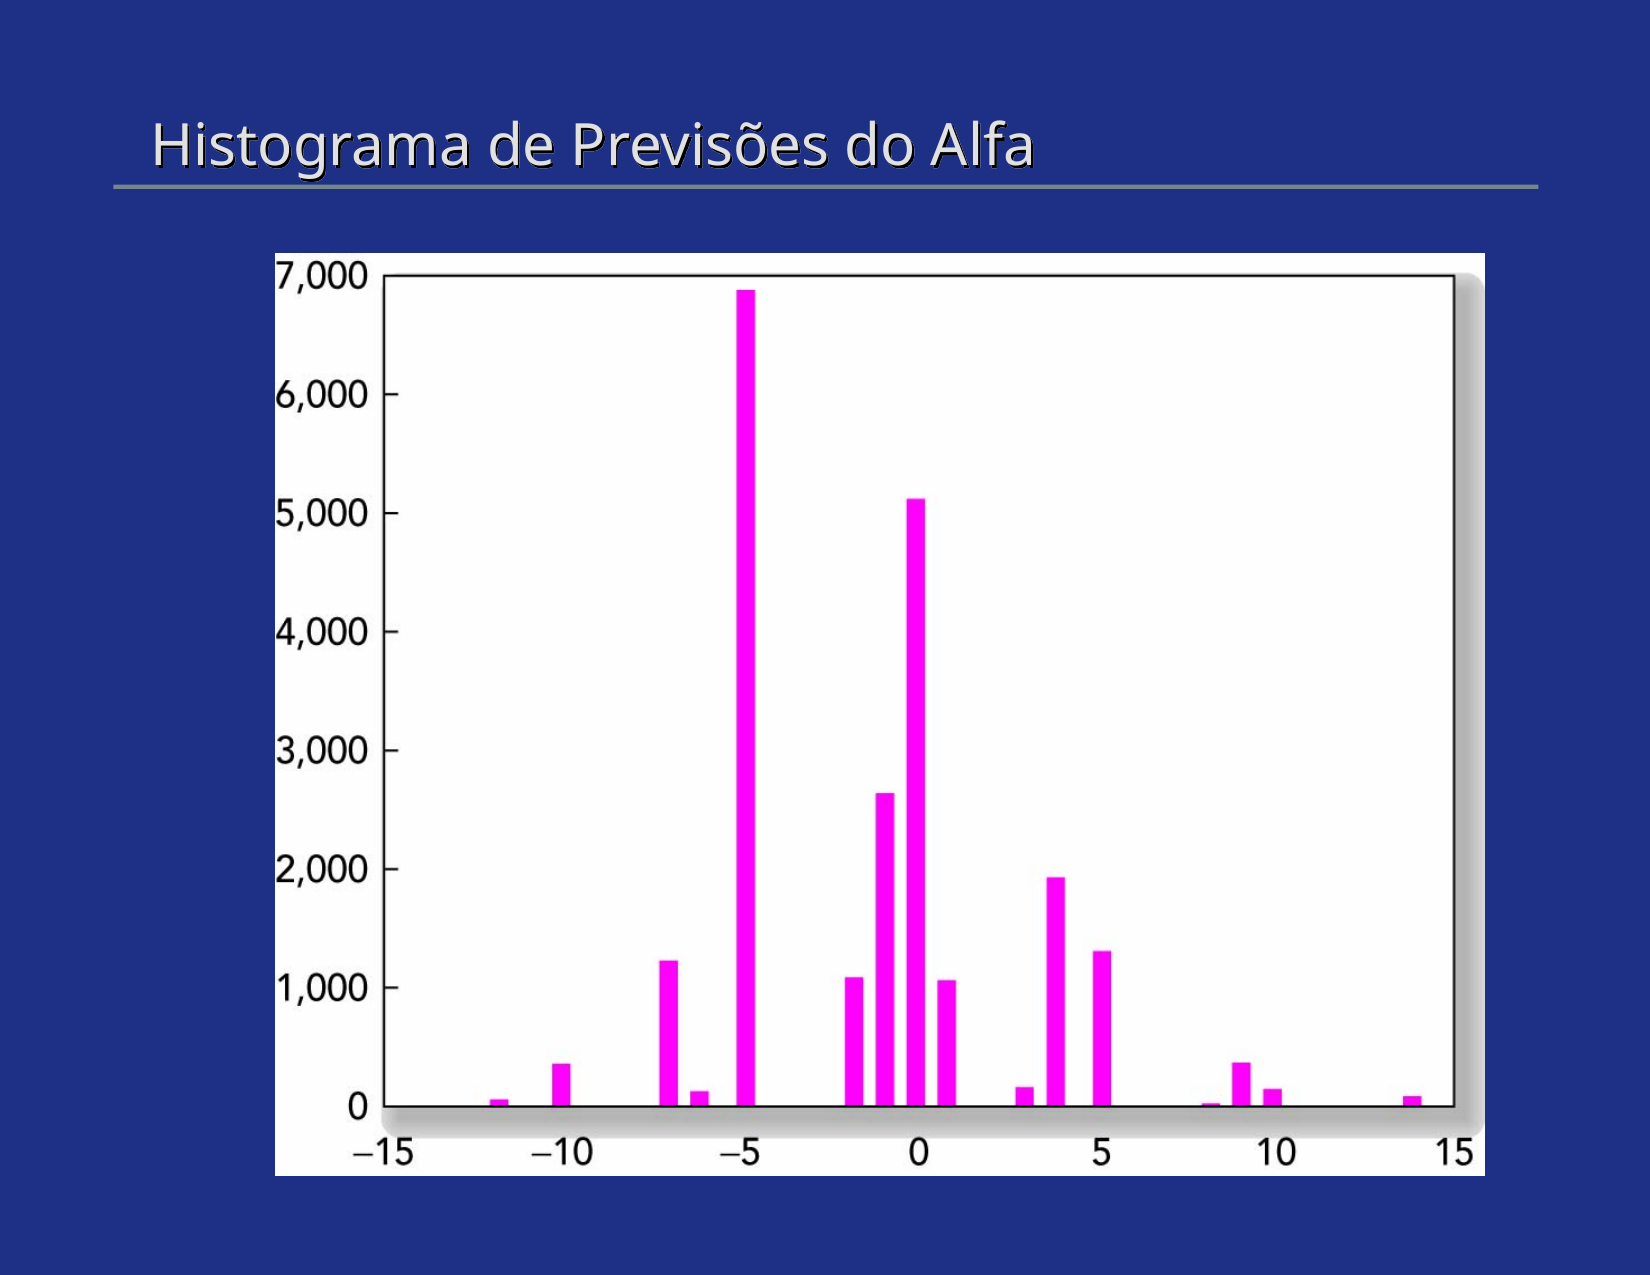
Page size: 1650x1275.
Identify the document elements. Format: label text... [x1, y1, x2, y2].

picture [274, 253, 1486, 1176]
title Histograma de Previsões do Alfa [150, 51, 1501, 187]
